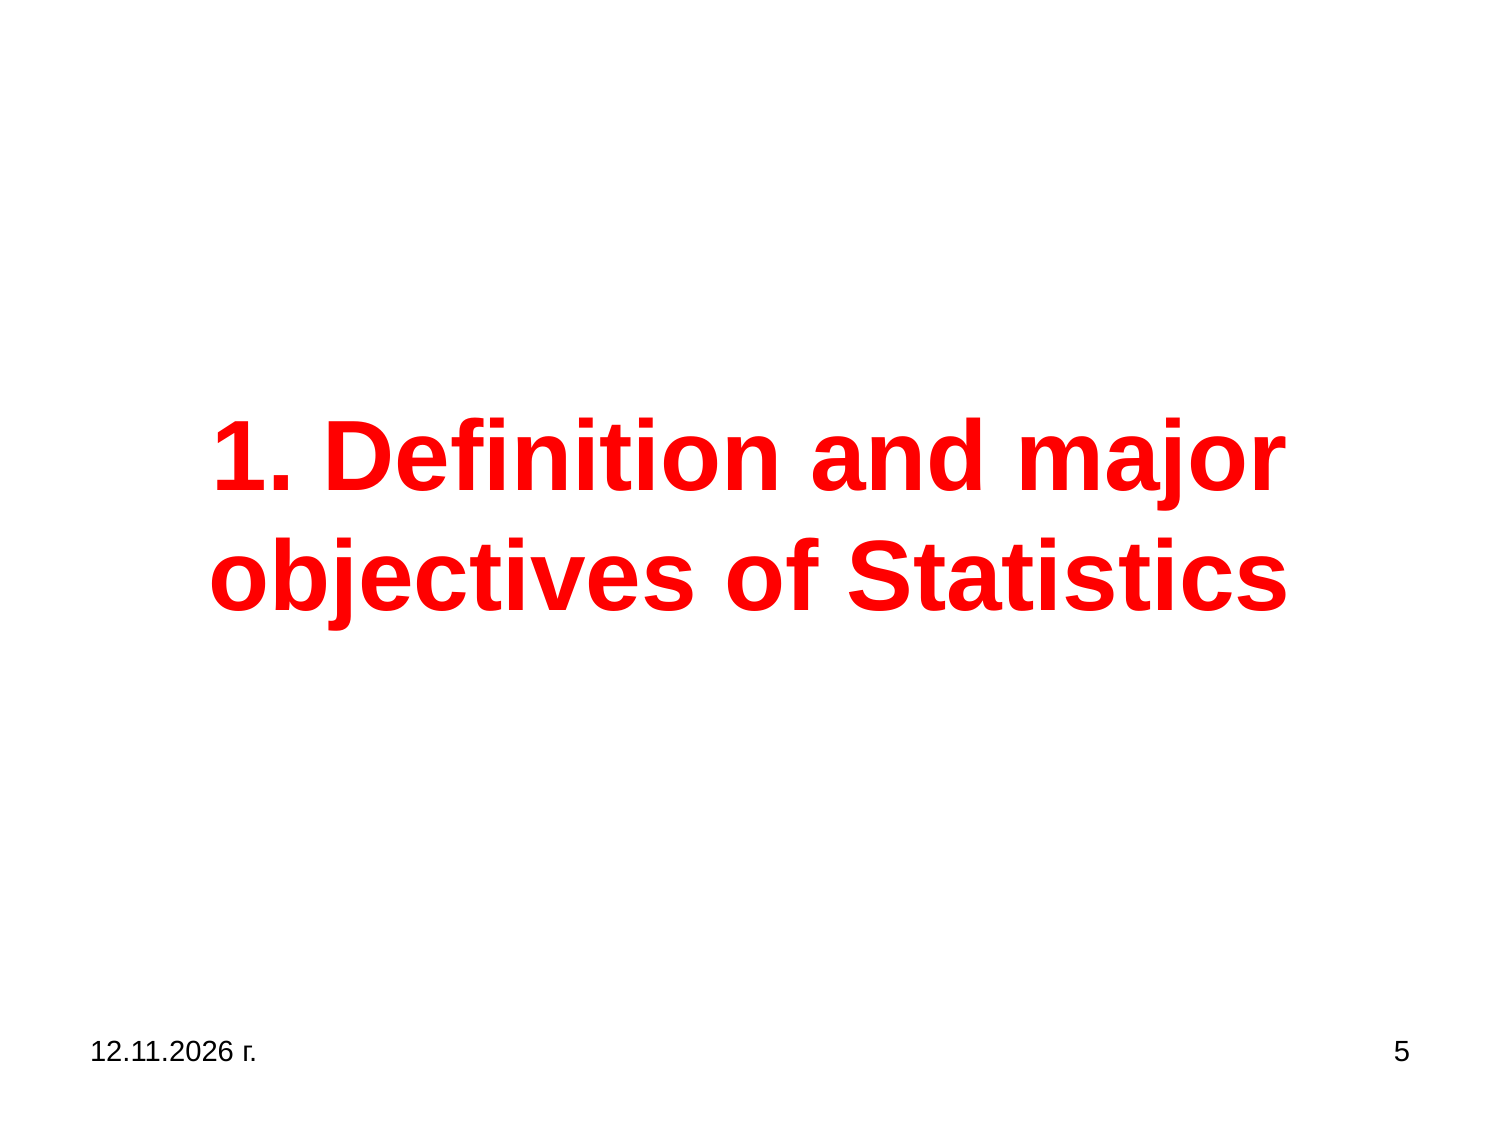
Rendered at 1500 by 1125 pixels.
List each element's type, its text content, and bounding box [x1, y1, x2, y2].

slide_number 5 [1074, 1024, 1425, 1103]
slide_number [75, 1024, 425, 1103]
title 1. Definition and major objectives of Statistics [75, 45, 1425, 976]
